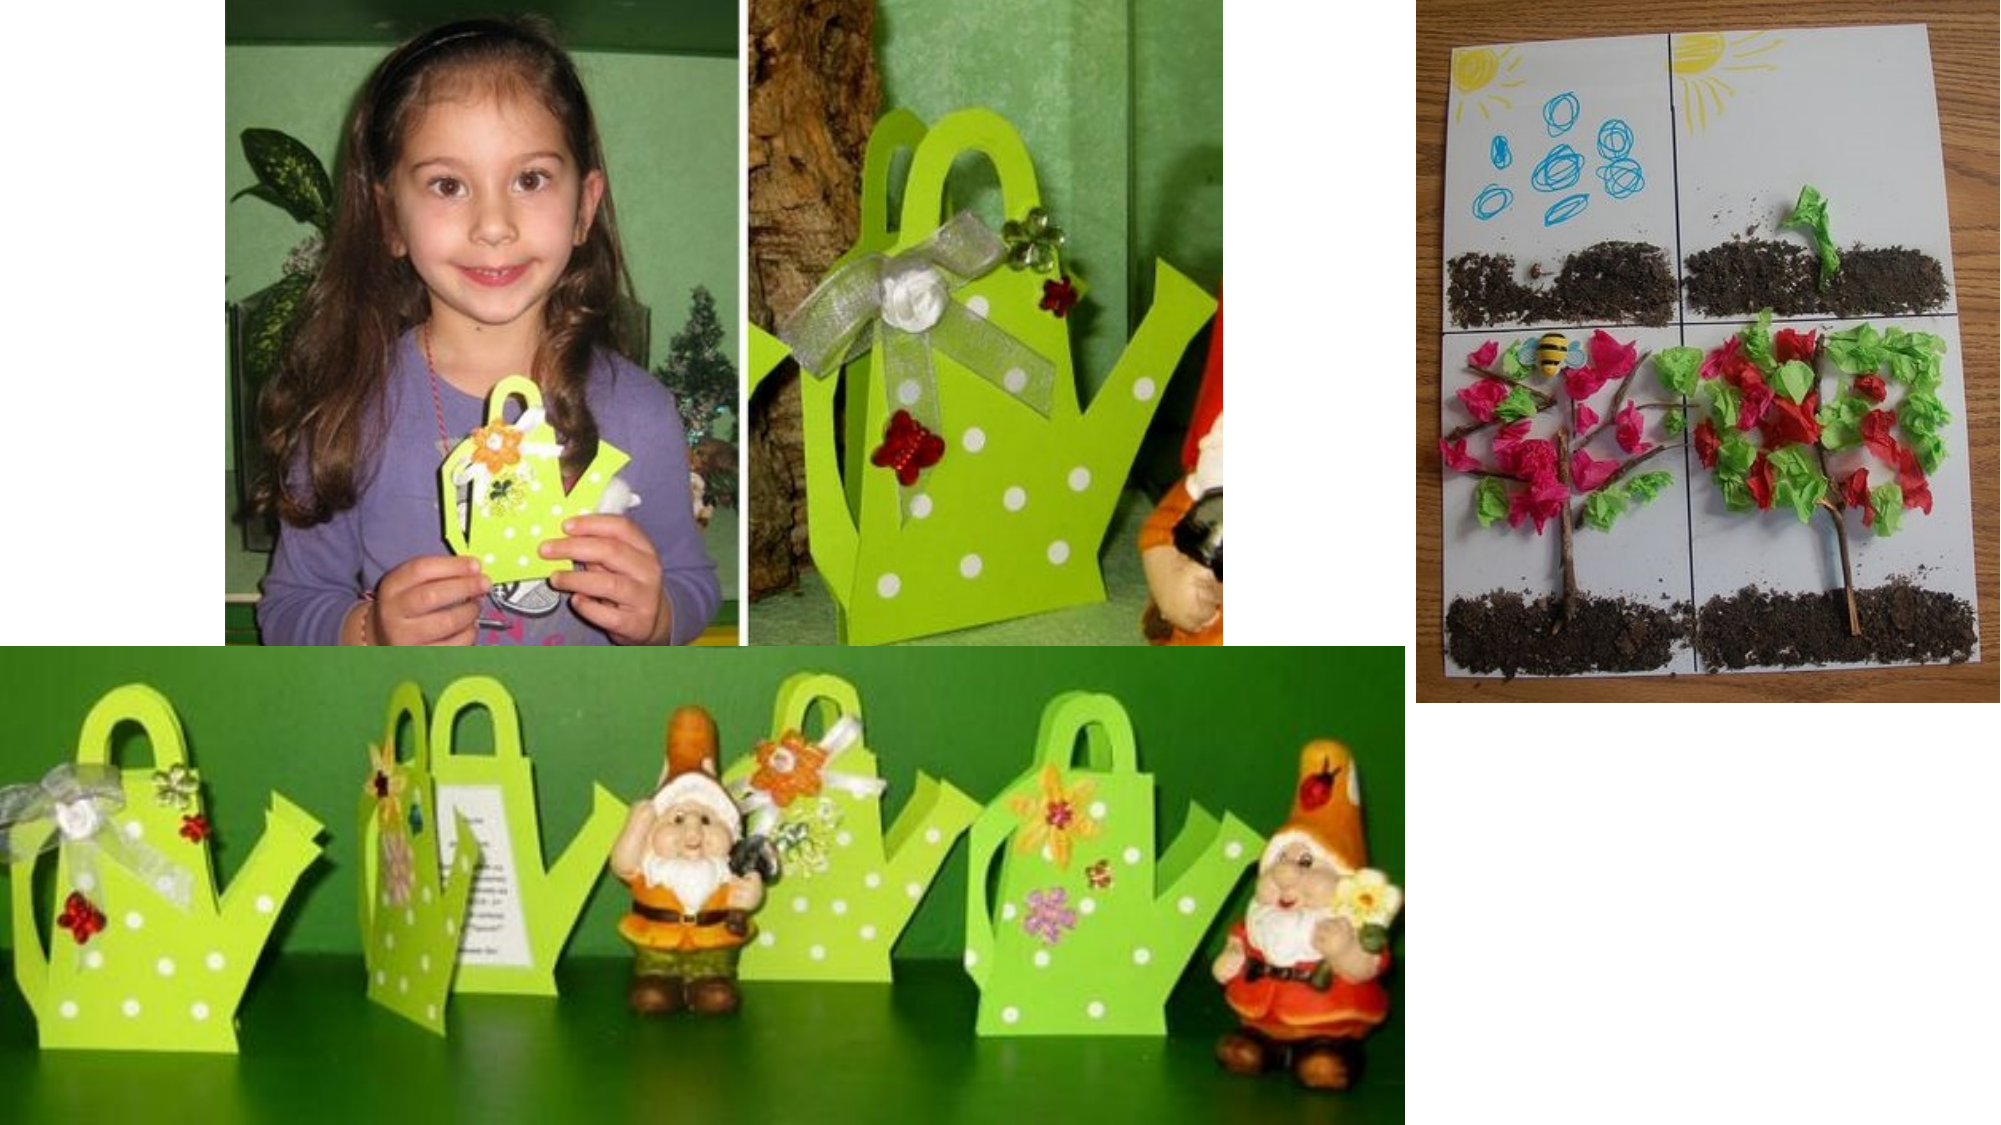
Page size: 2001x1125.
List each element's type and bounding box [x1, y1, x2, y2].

picture [1416, 0, 2000, 703]
picture [0, 0, 1405, 1125]
